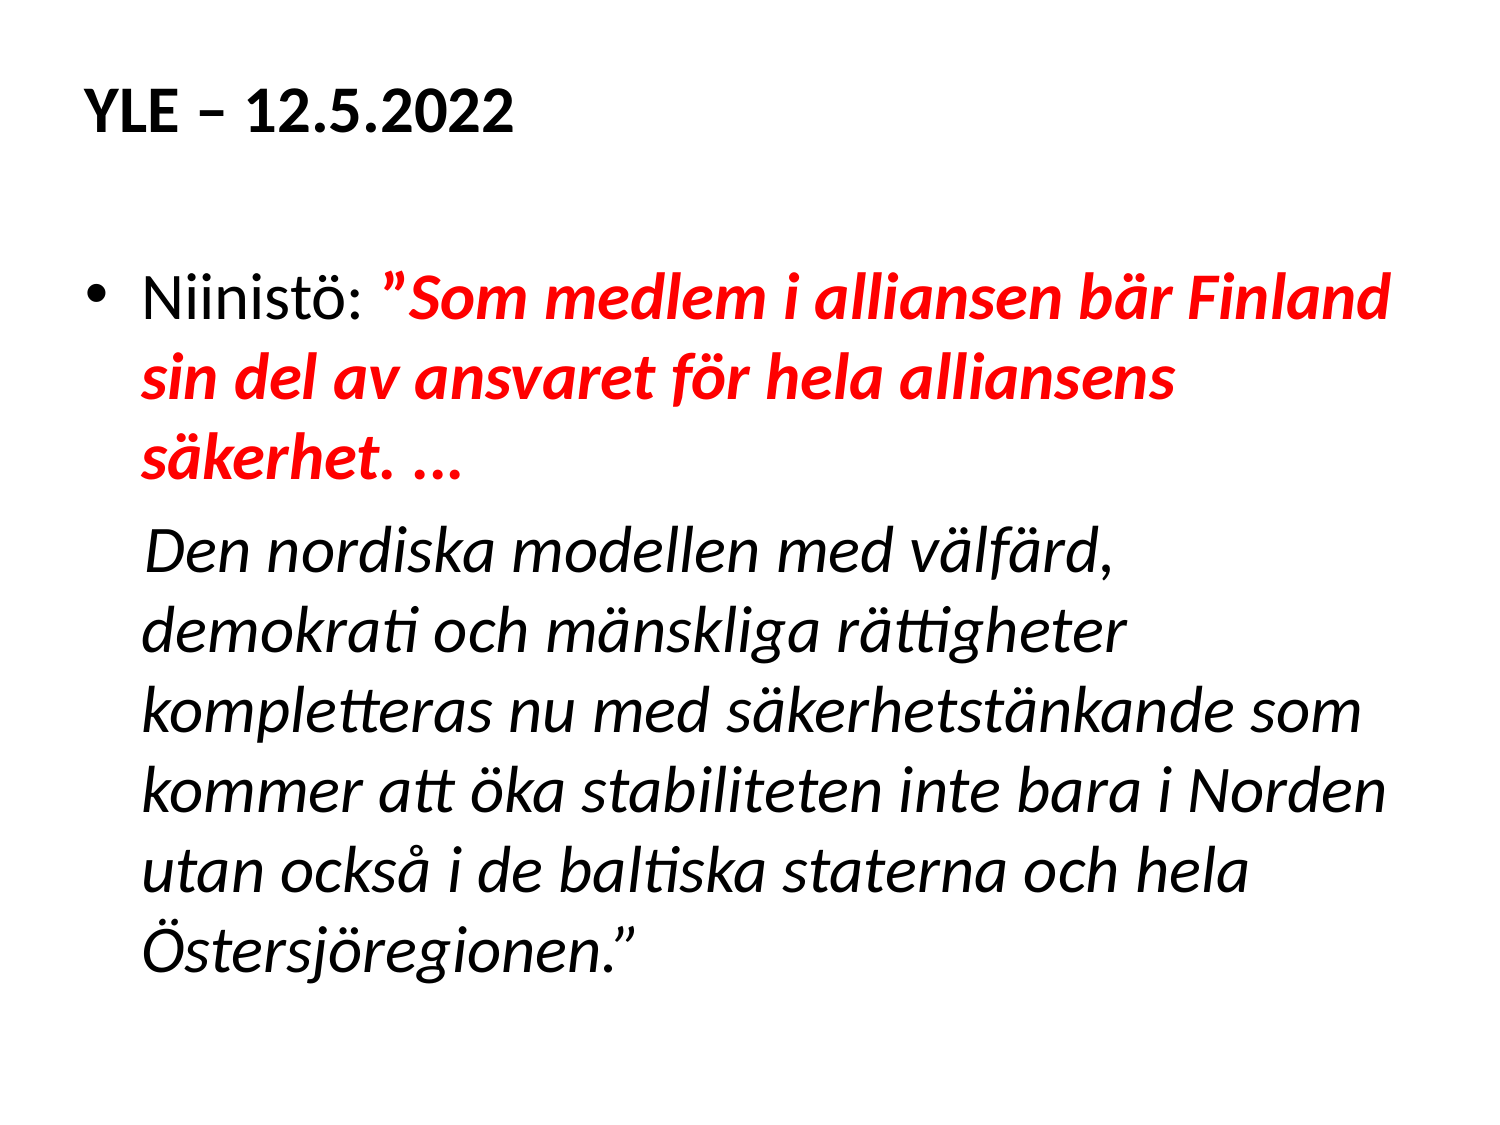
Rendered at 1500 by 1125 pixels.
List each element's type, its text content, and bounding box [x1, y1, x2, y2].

text_box YLE – 12.5.2022 Niinistö: ”Som medlem i alliansen bär Finland sin del av ansvaret för hela alliansens säkerhet. ... Den nordiska modellen med välfärd, demokrati och mänskliga rättigheter kompletteras nu med säkerhetstänkande som kommer att öka stabiliteten inte bara i Norden utan också i de baltiska staterna och hela Östersjöregionen.” [70, 58, 1425, 1102]
